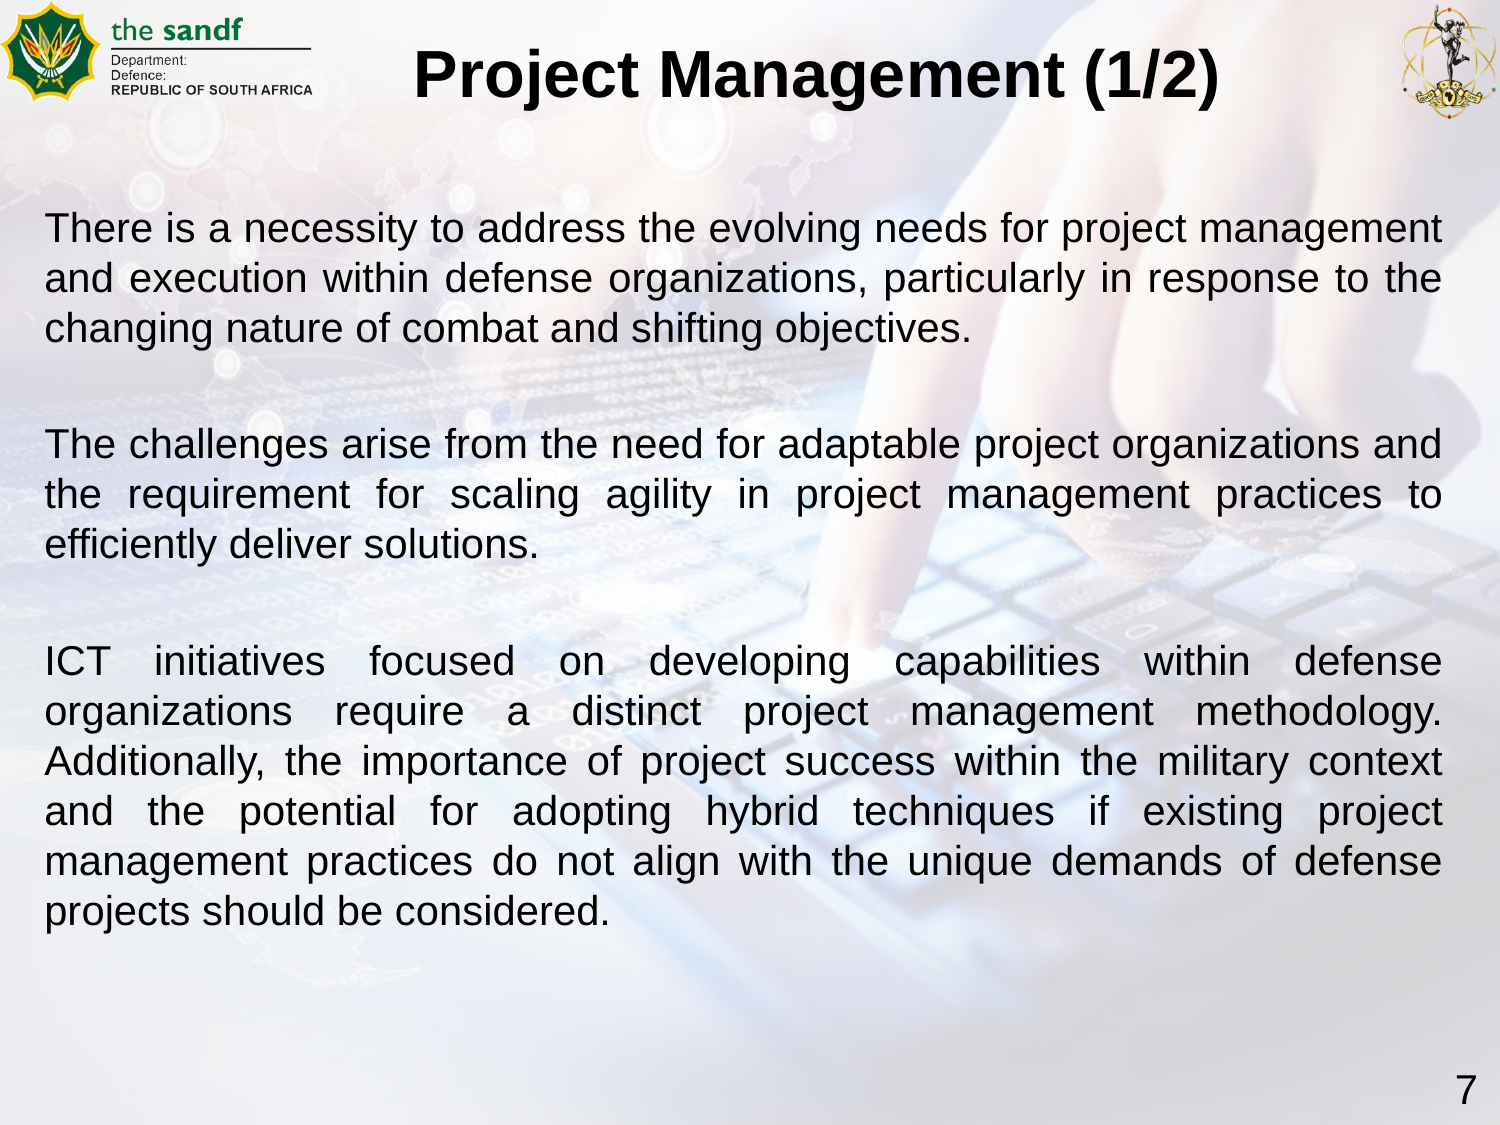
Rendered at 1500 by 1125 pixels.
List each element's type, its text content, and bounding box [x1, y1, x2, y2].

picture [1402, 4, 1496, 119]
slide_number 7 [1142, 1041, 1494, 1121]
list There is a necessity to address the evolving needs for project management and execution within defense organizations, particularly in response to the changing nature of combat and shifting objectives. The challenges arise from the need for adaptable project organizations and the requirement for scaling agility in project management practices to efficiently deliver solutions. ICT initiatives focused on developing capabilities within defense organizations require a distinct project management methodology. Additionally, the importance of project success within the military context and the potential for adopting hybrid techniques if existing project management practices do not align with the unique demands of defense projects should be considered. [29, 192, 1459, 1079]
picture [0, 1, 313, 101]
title Project Management (1/2) [265, 19, 1370, 124]
